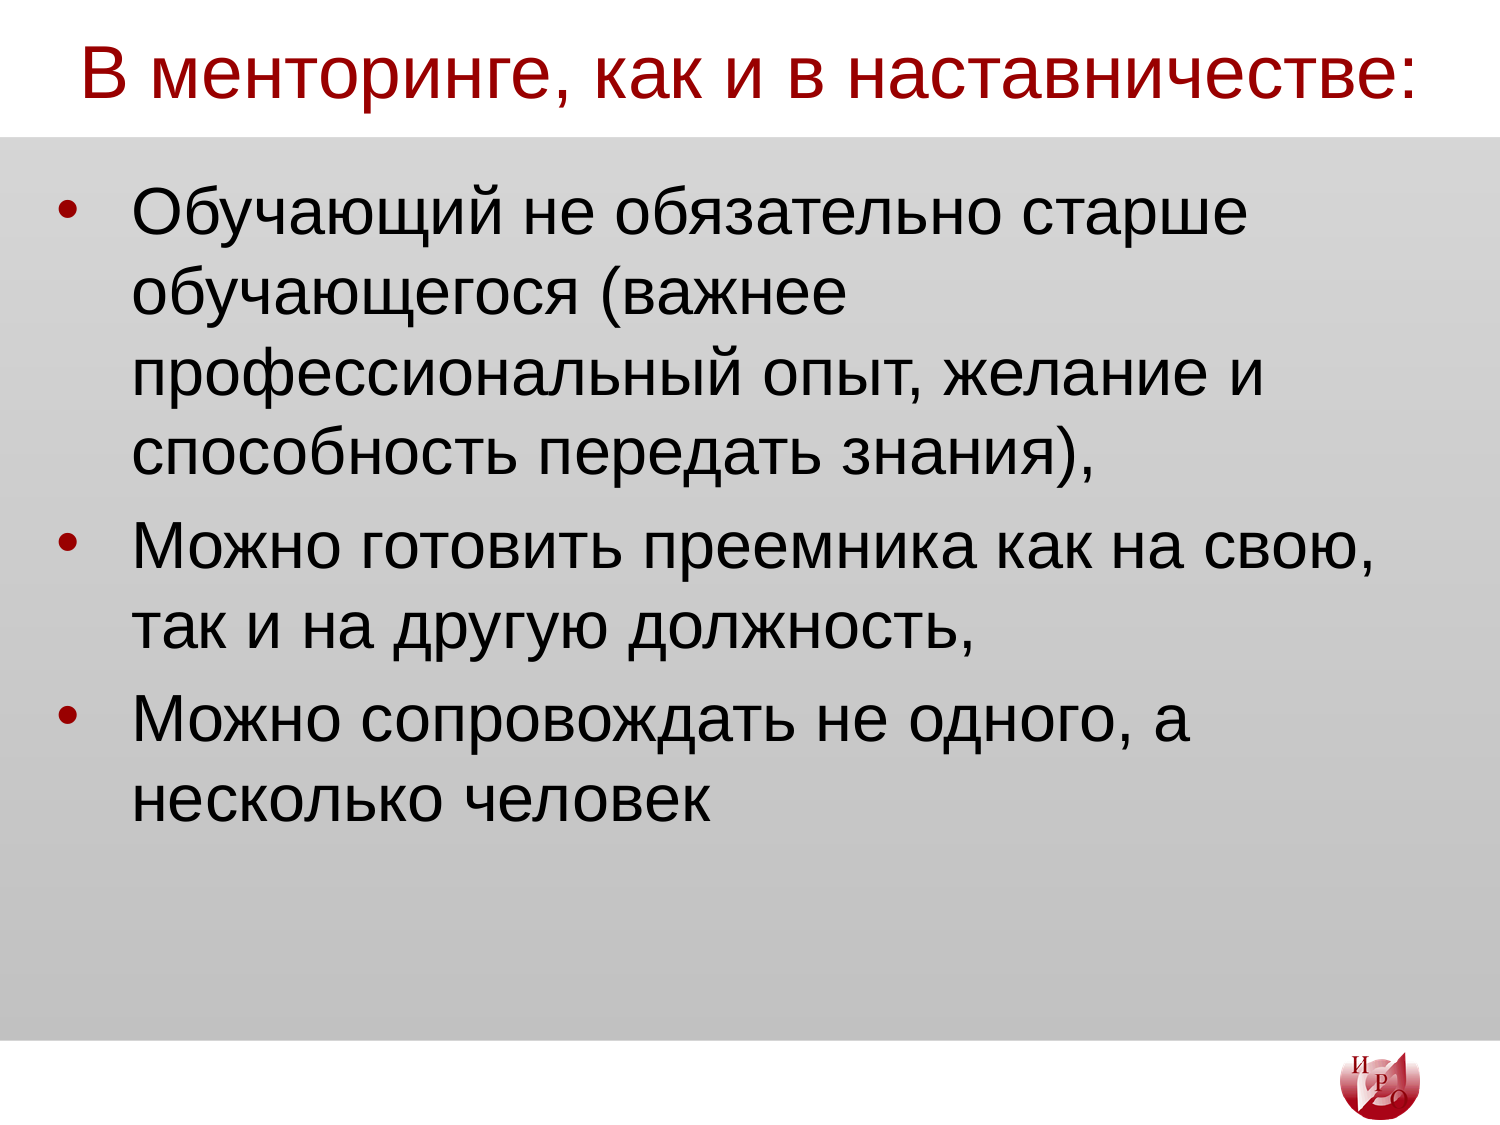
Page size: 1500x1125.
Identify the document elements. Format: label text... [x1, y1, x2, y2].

picture [1340, 1040, 1420, 1120]
list Обучающий не обязательно старше обучающегося (важнее профессиональный опыт, желание и способность передать знания), Можно готовить преемника как на свою, так и на другую должность, Можно сопровождать не одного, а несколько человек [41, 160, 1471, 1000]
title В менторинге, как и в наставничестве: [0, 0, 1500, 138]
